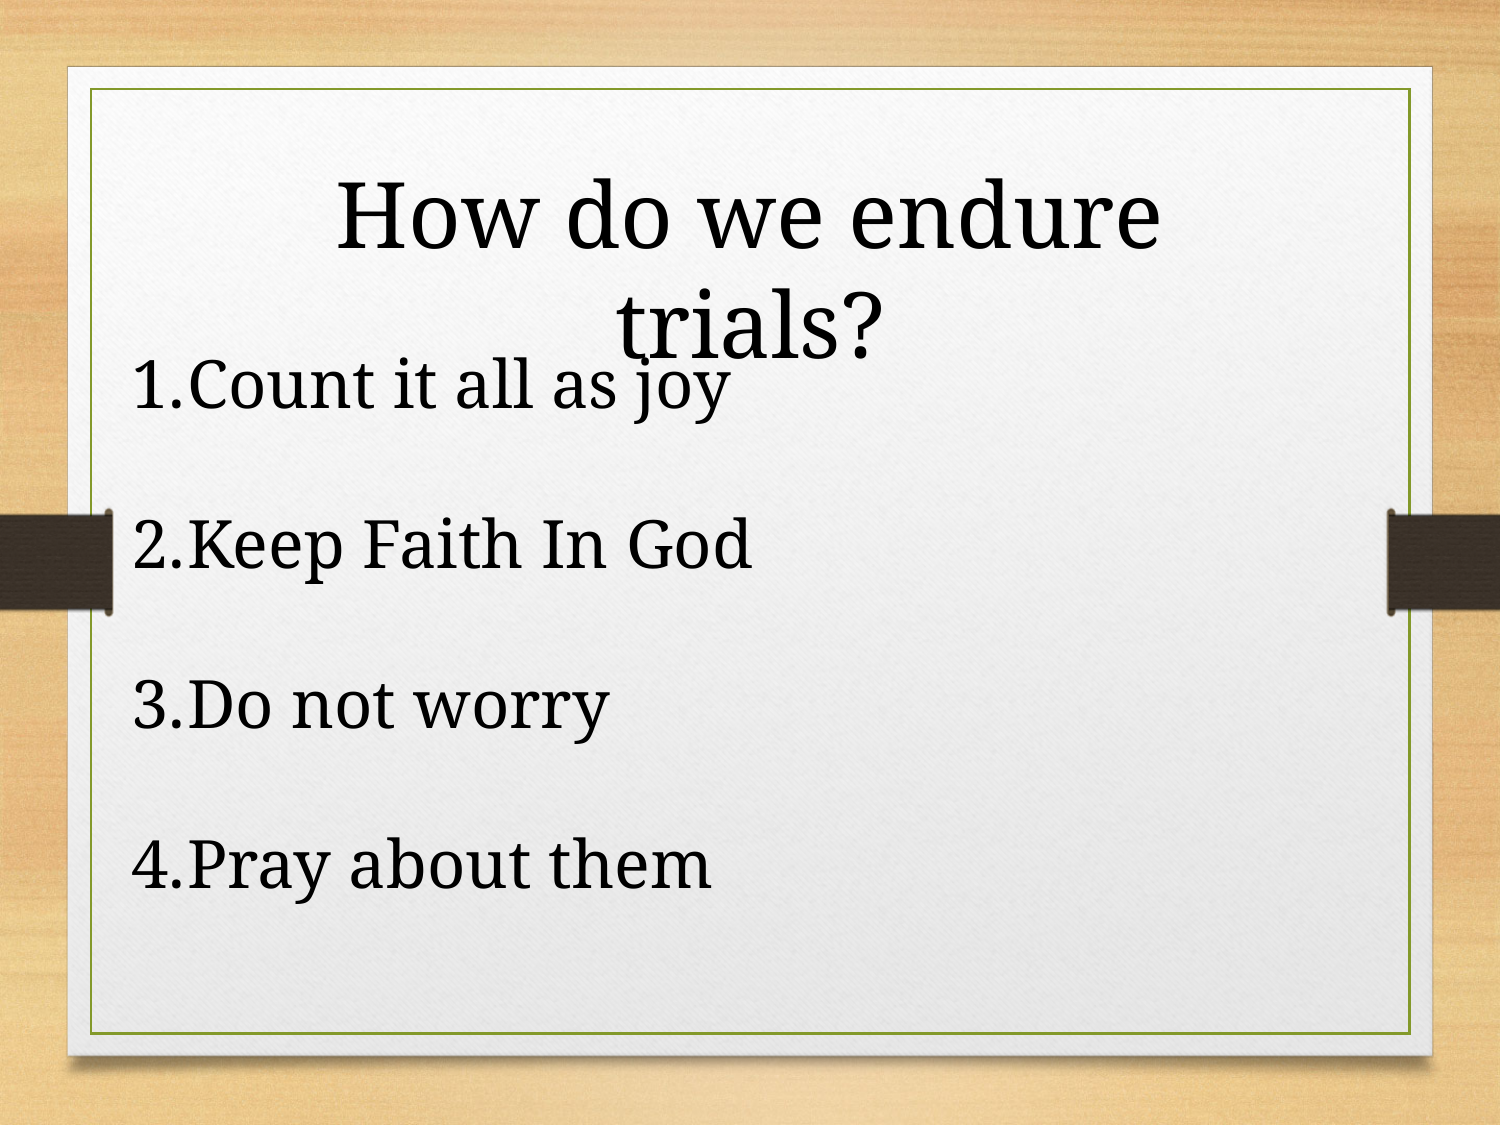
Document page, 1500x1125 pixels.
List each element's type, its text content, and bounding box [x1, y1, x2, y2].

picture [0, 0, 1500, 1125]
text_box Count it all as joy Keep Faith In God Do not worry Pray about them [116, 334, 1388, 910]
text_box How do we endure trials? [232, 149, 1268, 334]
